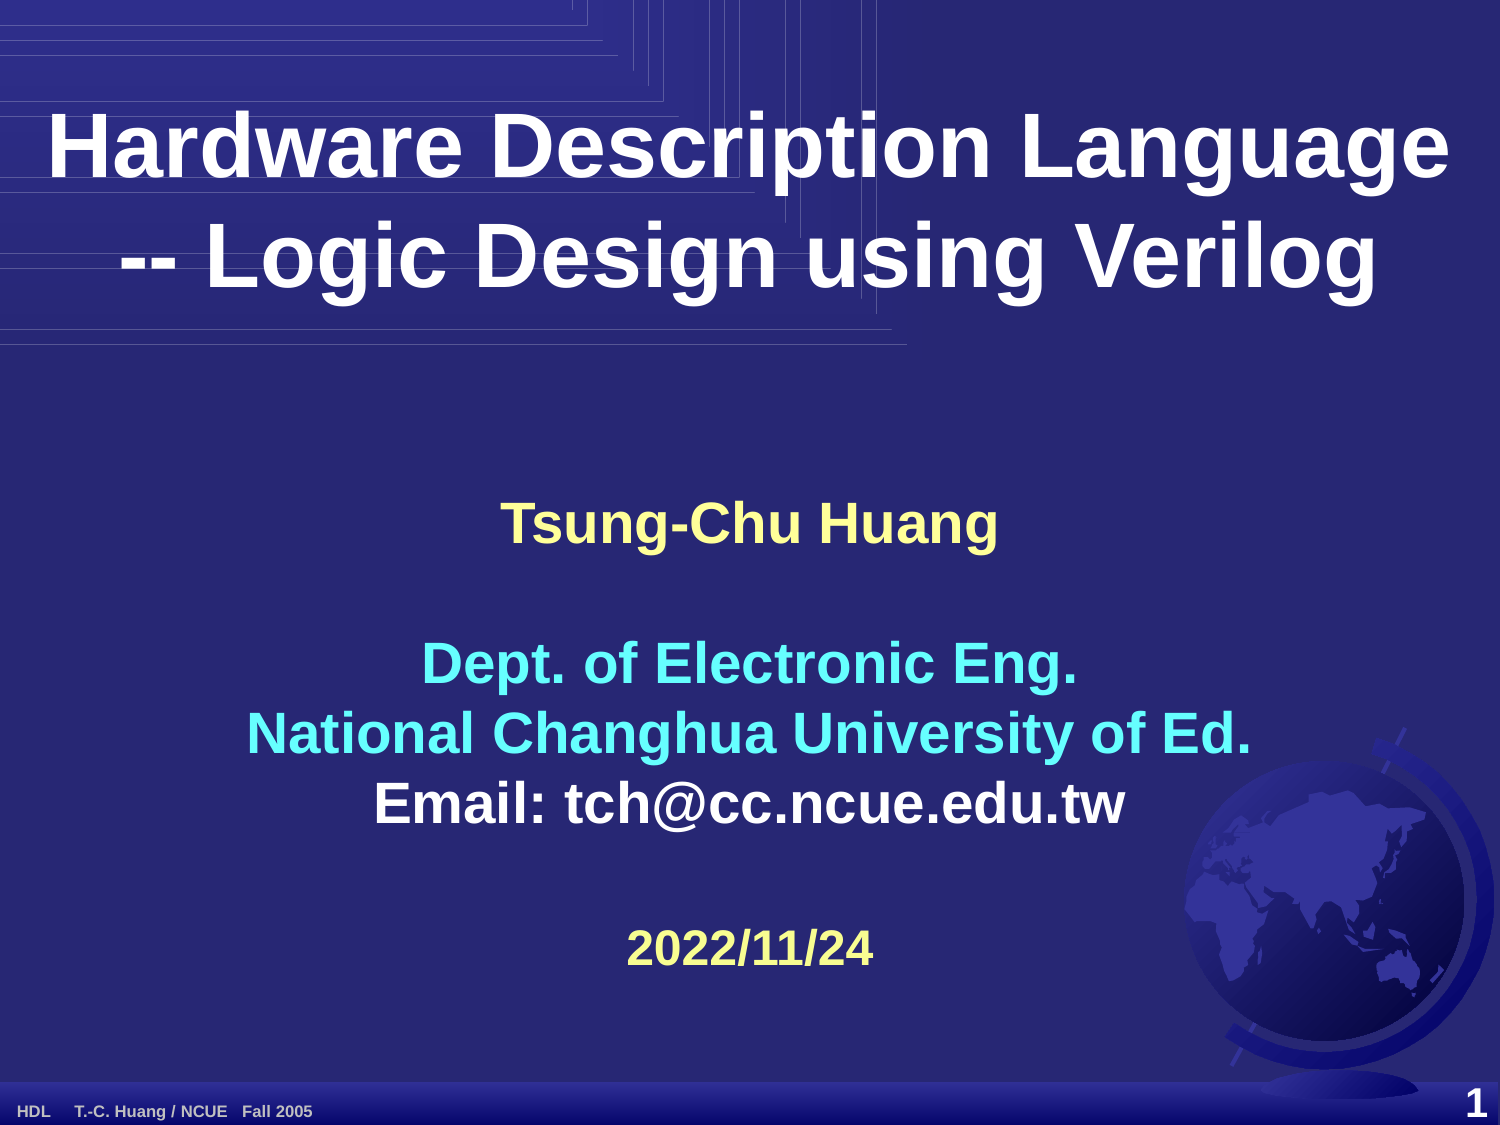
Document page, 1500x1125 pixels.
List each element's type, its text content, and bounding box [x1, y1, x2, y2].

text_box Hardware Description Language -- Logic Design using Verilog Tsung-Chu Huang Dept. of Electronic Eng. National Changhua University of Ed. Email: tch@cc.ncue.edu.tw 2022/11/24 [0, 78, 1500, 983]
text_box [0, 1062, 1500, 1125]
